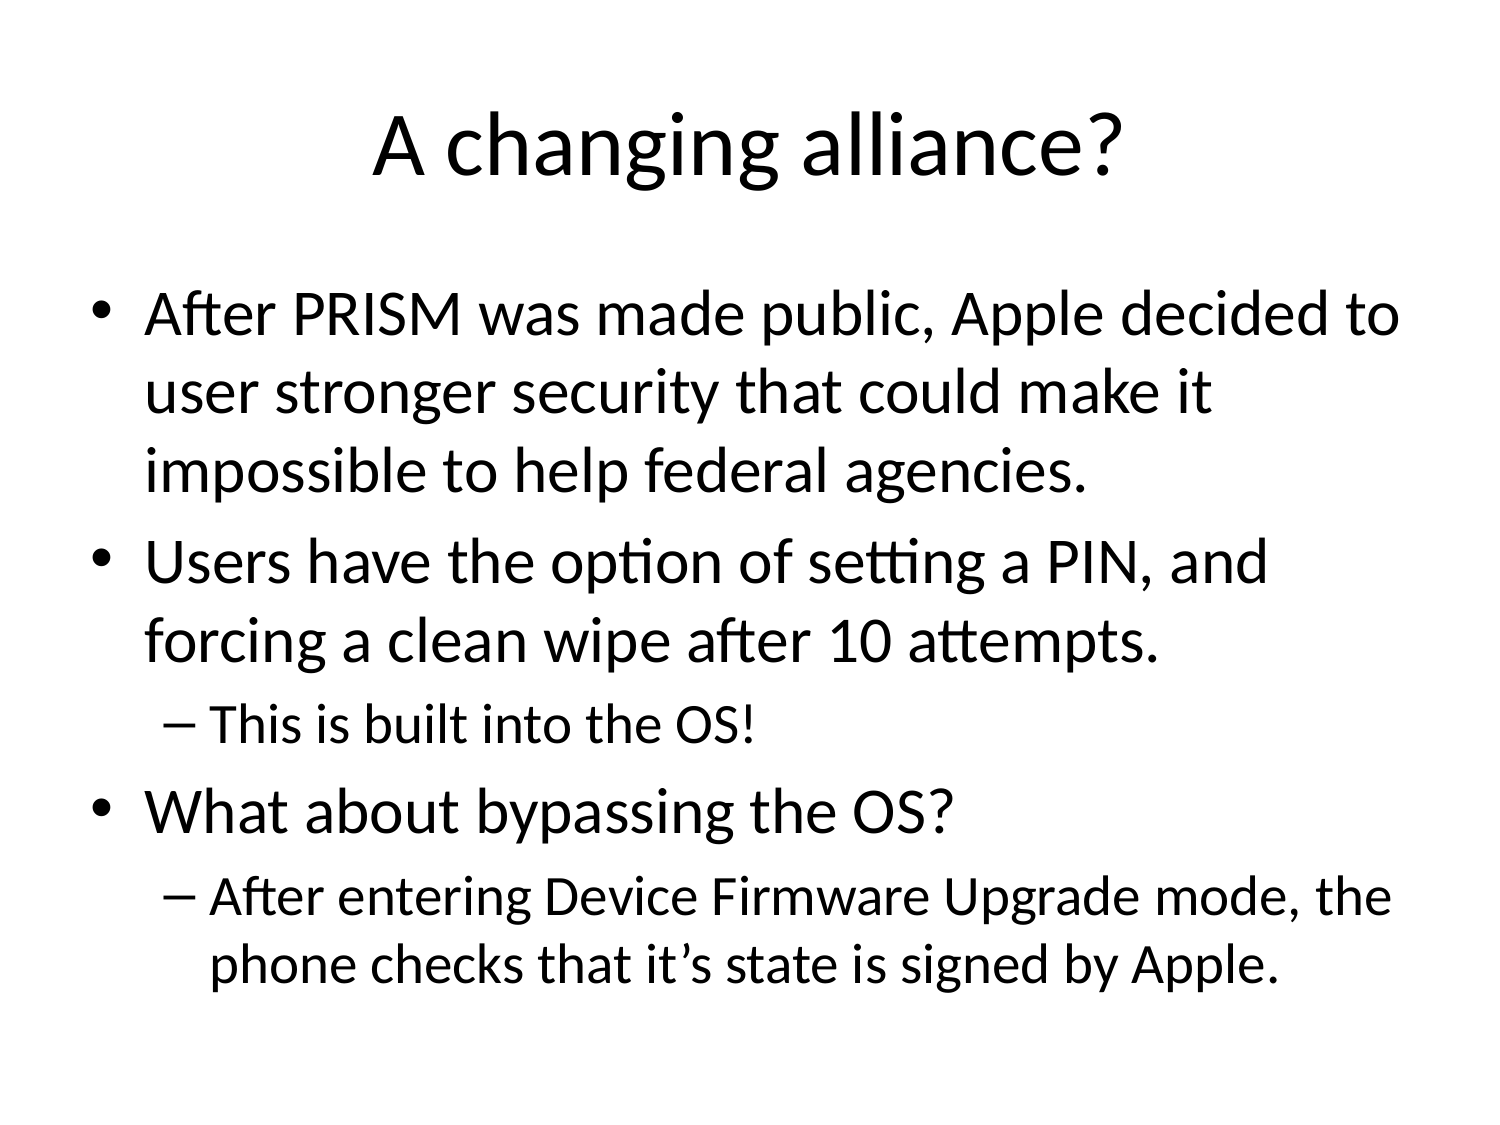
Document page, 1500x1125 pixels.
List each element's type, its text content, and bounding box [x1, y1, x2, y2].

title A changing alliance? [75, 45, 1425, 233]
list After PRISM was made public, Apple decided to user stronger security that could make it impossible to help federal agencies. Users have the option of setting a PIN, and forcing a clean wipe after 10 attempts. This is built into the OS! What about bypassing the OS? After entering Device Firmware Upgrade mode, the phone checks that it’s state is signed by Apple. [75, 262, 1425, 1005]
